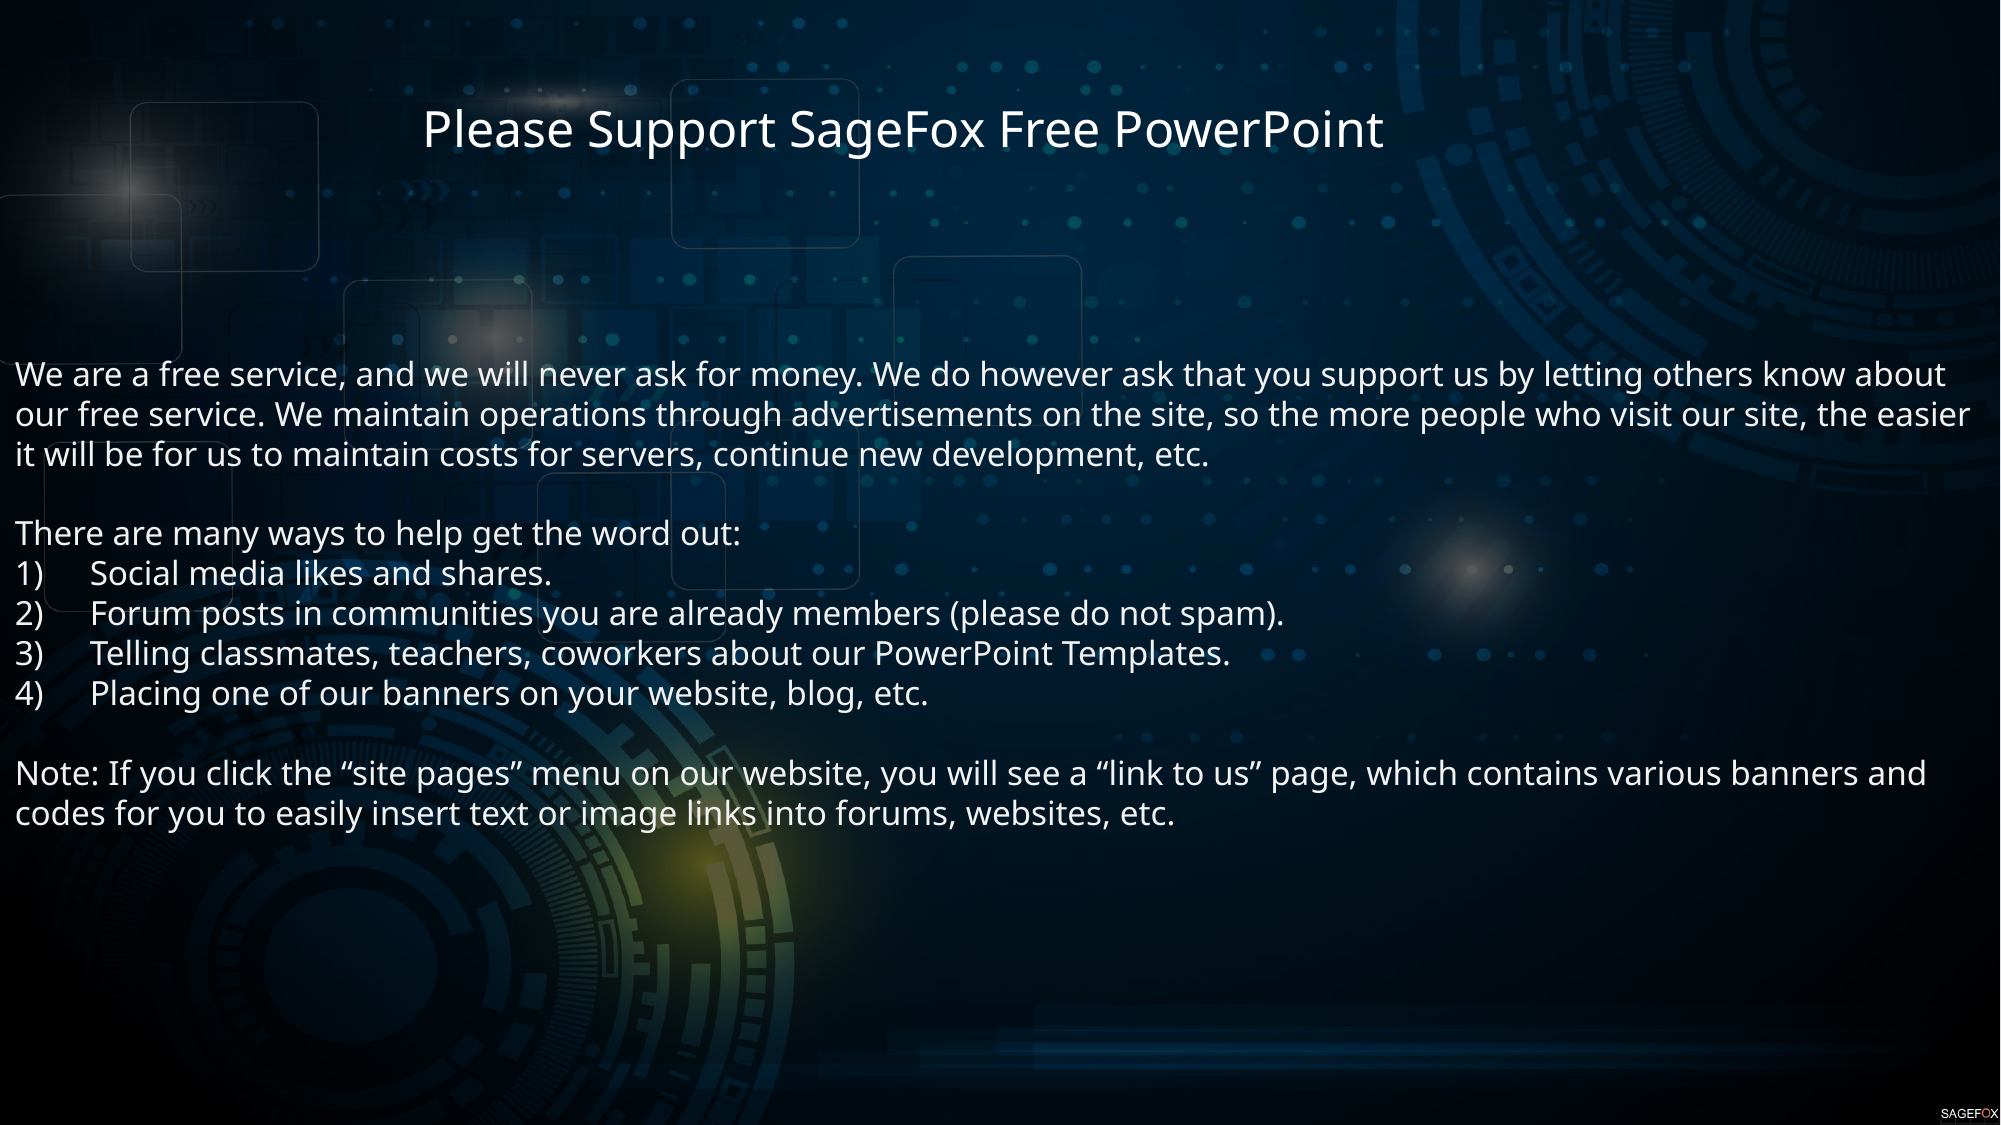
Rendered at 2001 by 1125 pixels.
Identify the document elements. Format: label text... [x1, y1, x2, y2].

text_box We are a free service, and we will never ask for money. We do however ask that you support us by letting others know about our free service. We maintain operations through advertisements on the site, so the more people who visit our site, the easier it will be for us to maintain costs for servers, continue new development, etc. There are many ways to help get the word out: Social media likes and shares. Forum posts in communities you are already members (please do not spam). Telling classmates, teachers, coworkers about our PowerPoint Templates. Placing one of our banners on your website, blog, etc. Note: If you click the “site pages” menu on our website, you will see a “link to us” page, which contains various banners and codes for you to easily insert text or image links into forums, websites, etc. [0, 0, 2000, 1125]
title Please Support SageFox Free PowerPoint [363, 72, 1444, 190]
